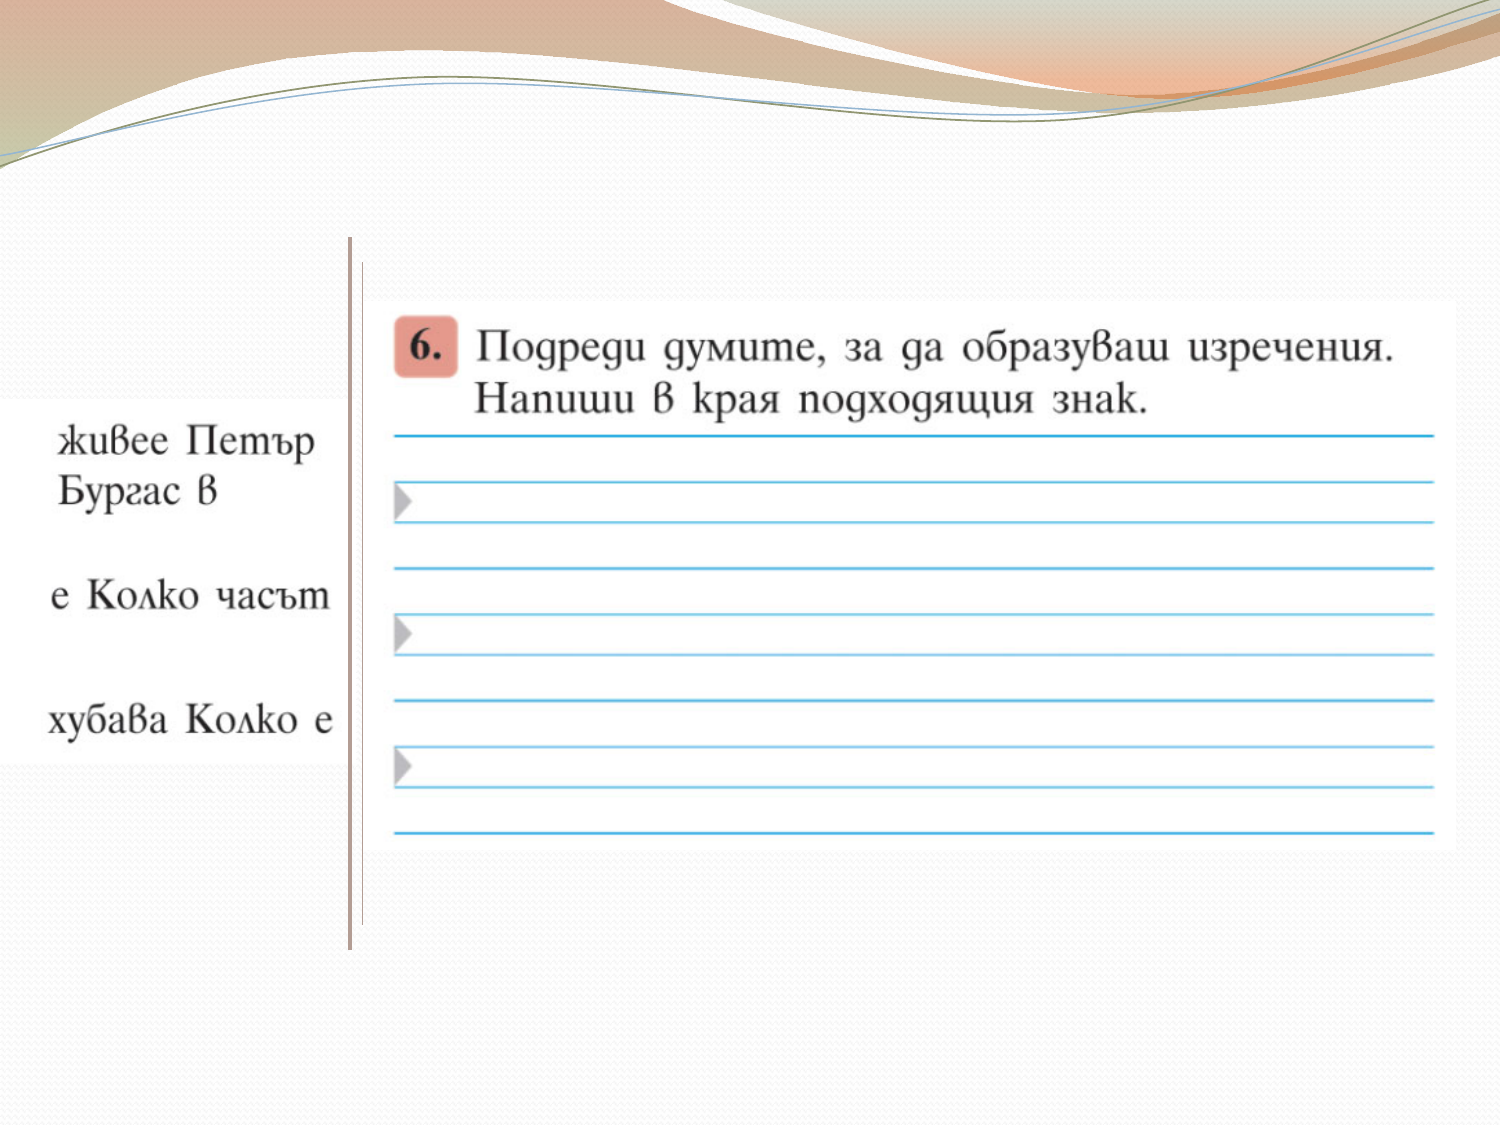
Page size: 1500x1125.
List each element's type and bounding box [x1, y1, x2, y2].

picture [0, 399, 357, 593]
list [362, 301, 1456, 851]
picture [0, 595, 357, 763]
